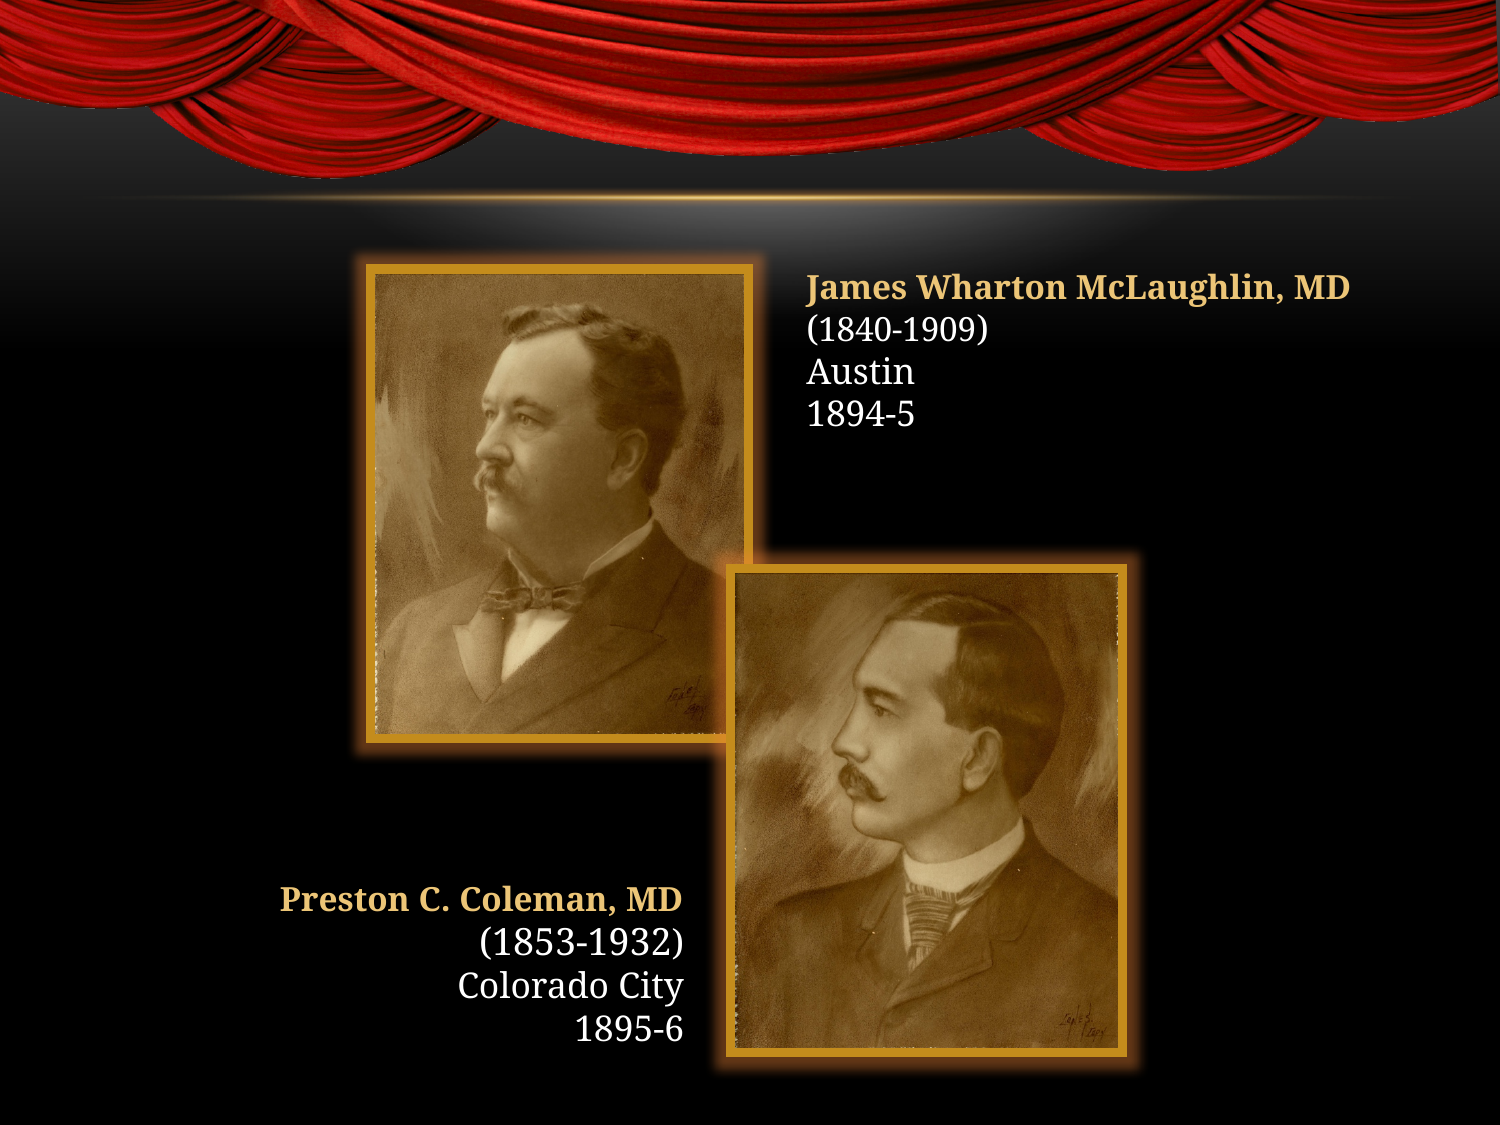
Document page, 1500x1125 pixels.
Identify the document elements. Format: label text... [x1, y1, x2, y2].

text_box James Wharton McLaughlin, MD (1840-1909) Austin 1894-5 [791, 258, 1389, 484]
text_box Preston C. Coleman, MD (1853-1932) Colorado City 1895-6 [83, 871, 699, 1056]
picture [0, 0, 1500, 1125]
